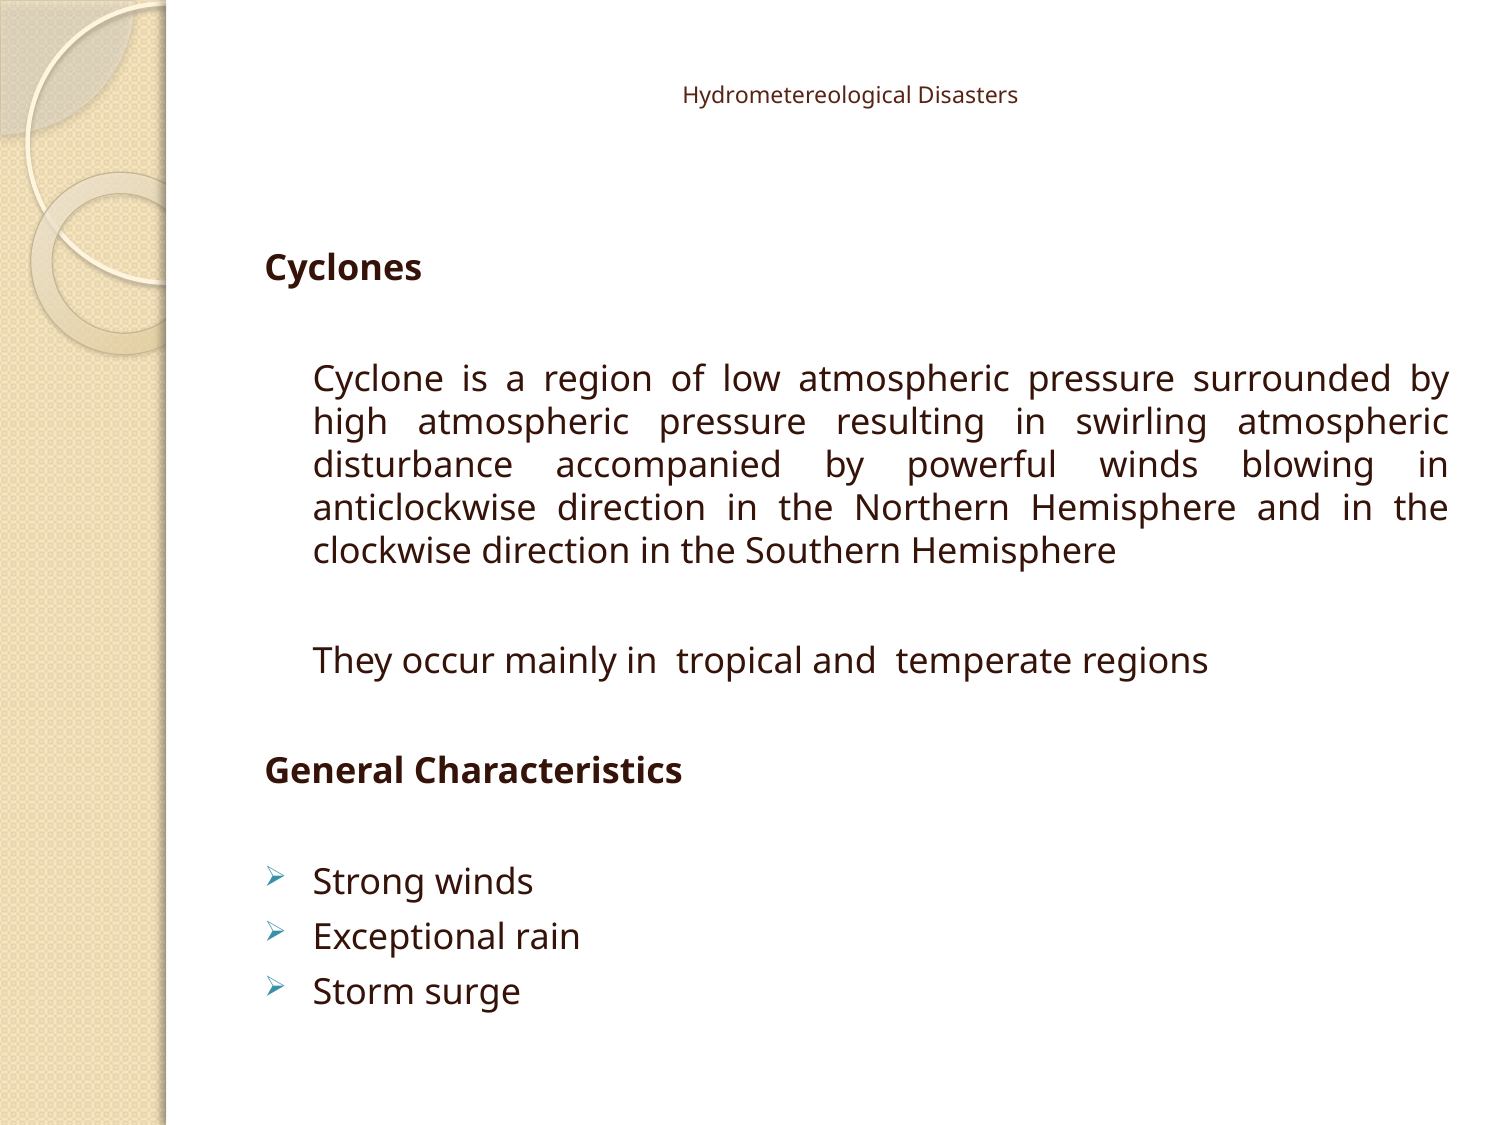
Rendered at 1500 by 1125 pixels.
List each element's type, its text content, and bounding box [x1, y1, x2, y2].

title Hydrometereological Disasters [235, 45, 1466, 150]
list Cyclones Cyclone is a region of low atmospheric pressure surrounded by high atmospheric pressure resulting in swirling atmospheric disturbance accompanied by powerful winds blowing in anticlockwise direction in the Northern Hemisphere and in the clockwise direction in the Southern Hemisphere They occur mainly in tropical and temperate regions General Characteristics Strong winds Exceptional rain Storm surge [235, 237, 1466, 1025]
